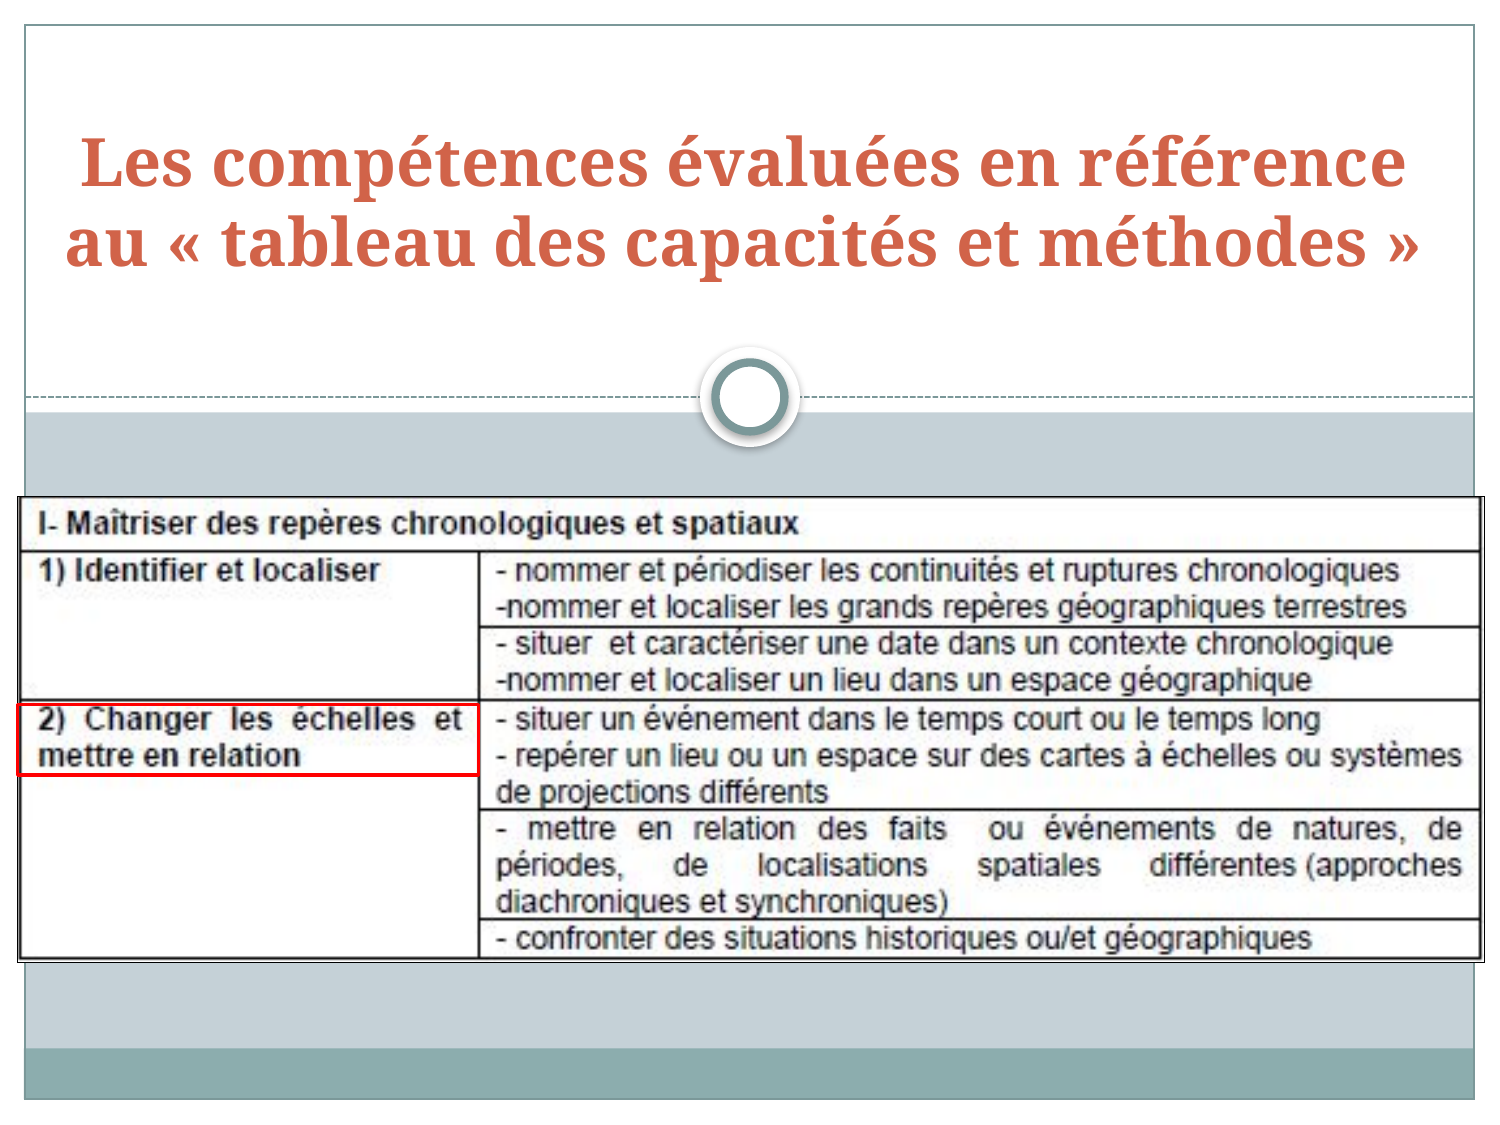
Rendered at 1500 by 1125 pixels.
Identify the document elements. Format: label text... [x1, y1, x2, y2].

title Les compétences évaluées en référence au « tableau des capacités et méthodes » [23, 0, 1465, 288]
picture [17, 496, 1486, 964]
